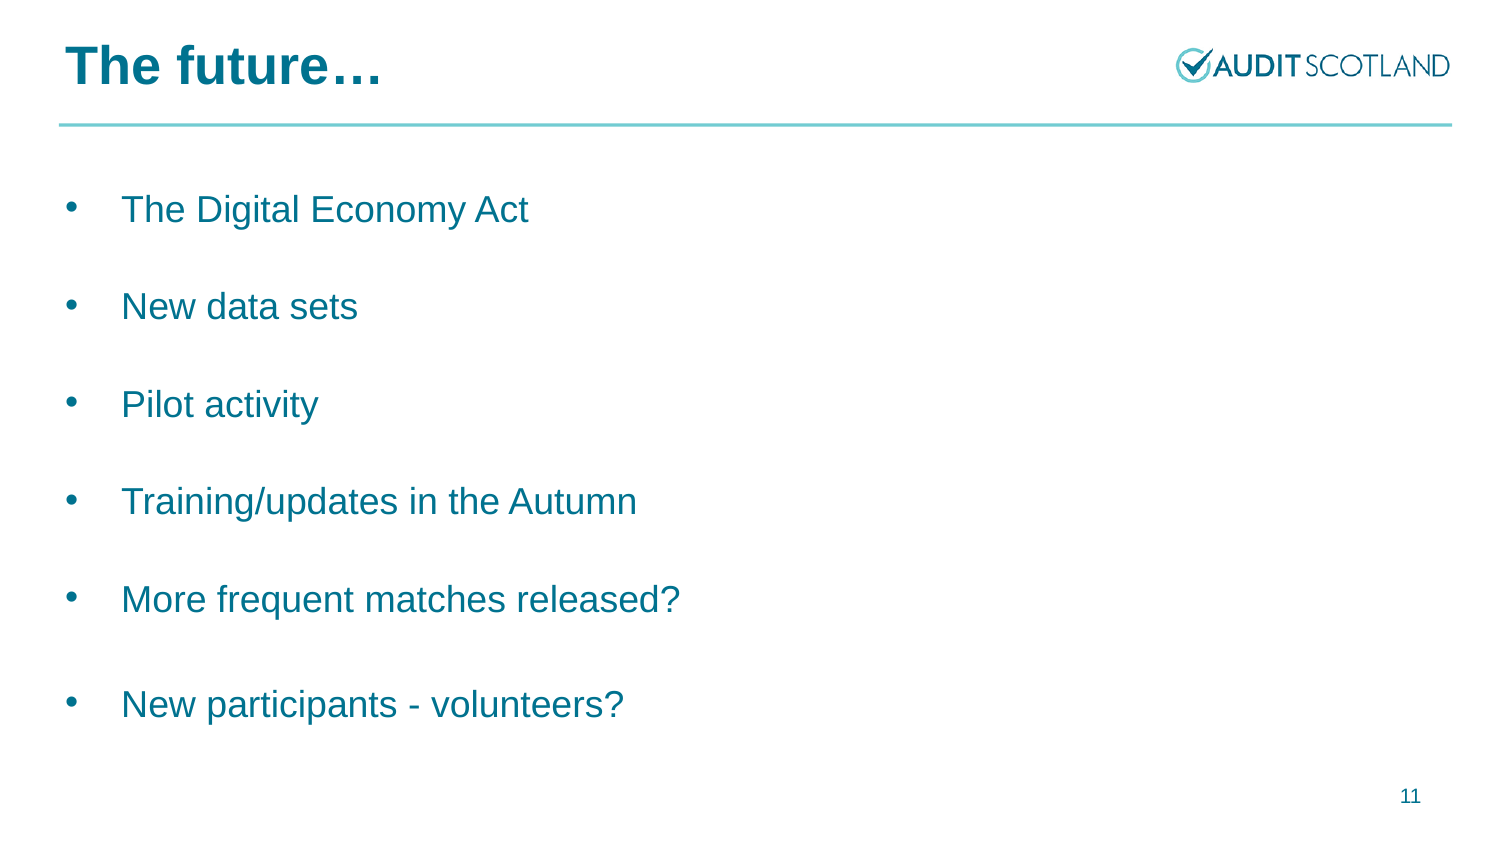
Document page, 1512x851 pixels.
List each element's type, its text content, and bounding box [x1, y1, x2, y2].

slide_number 11 [1325, 774, 1437, 832]
title The future… [50, 0, 1125, 125]
list The Digital Economy Act New data sets Pilot activity Training/updates in the Autumn More frequent matches released? New participants - volunteers? [50, 177, 1449, 735]
picture [1175, 47, 1451, 83]
